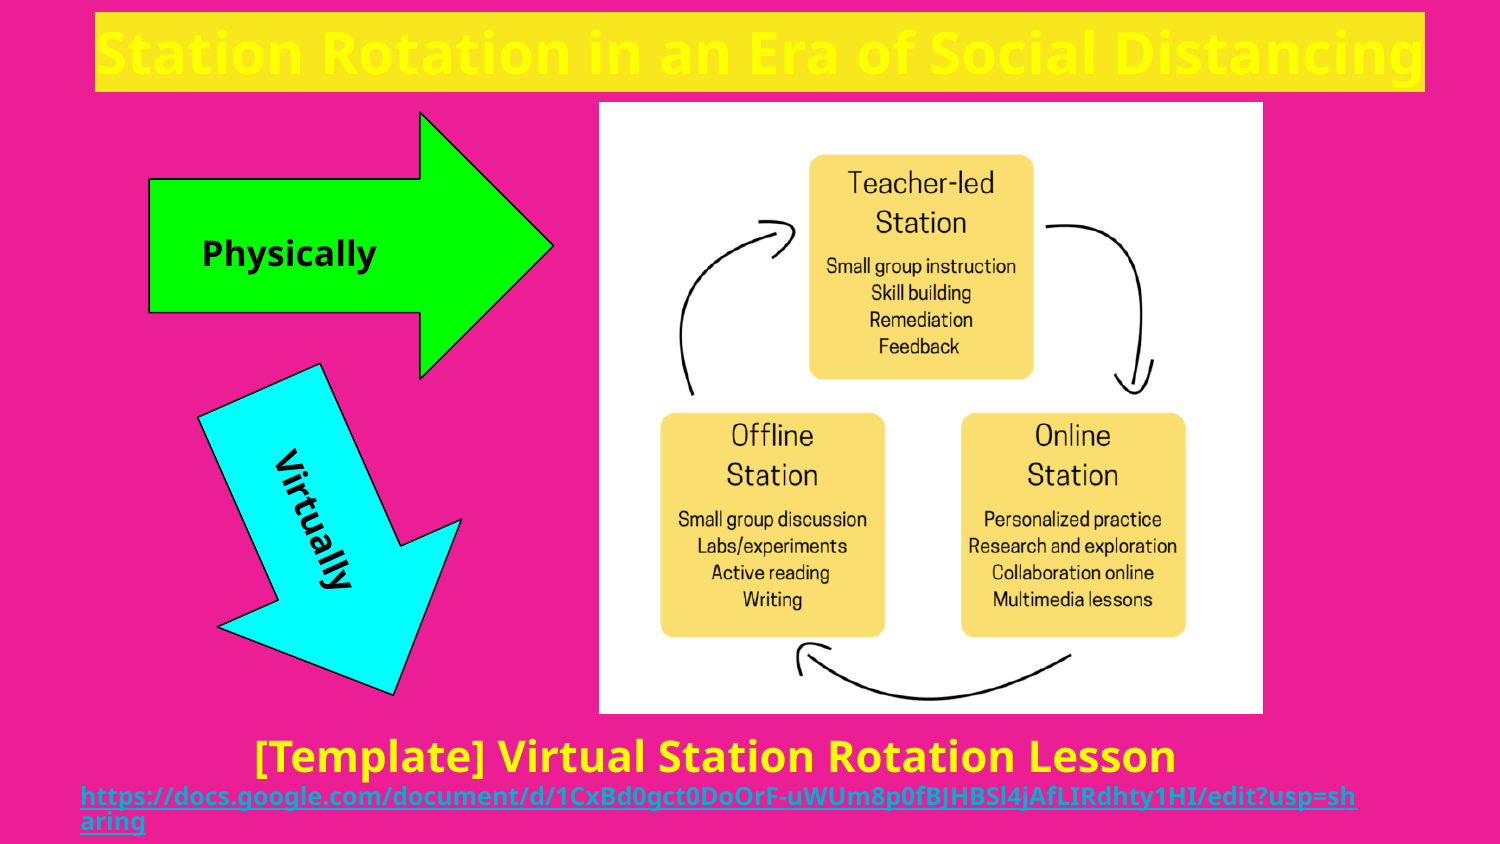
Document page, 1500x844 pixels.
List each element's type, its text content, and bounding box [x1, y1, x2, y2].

text_box [364, 666, 405, 696]
text_box [149, 112, 554, 380]
text_box Physically [121, 215, 457, 276]
picture [598, 102, 1263, 714]
text_box Virtually [225, 354, 419, 684]
text_box [Template] Virtual Station Rotation Lesson https://docs.google.com/document/d/1CxBd0gct0DoOrF-uWUm8p0fBJHBSl4jAfLIRdhty1HI/edit?usp=sharing [64, 713, 1378, 820]
text_box [291, 363, 462, 645]
title Station Rotation in an Era of Social Distancing [80, 86, 1442, 272]
text_box [197, 400, 363, 684]
